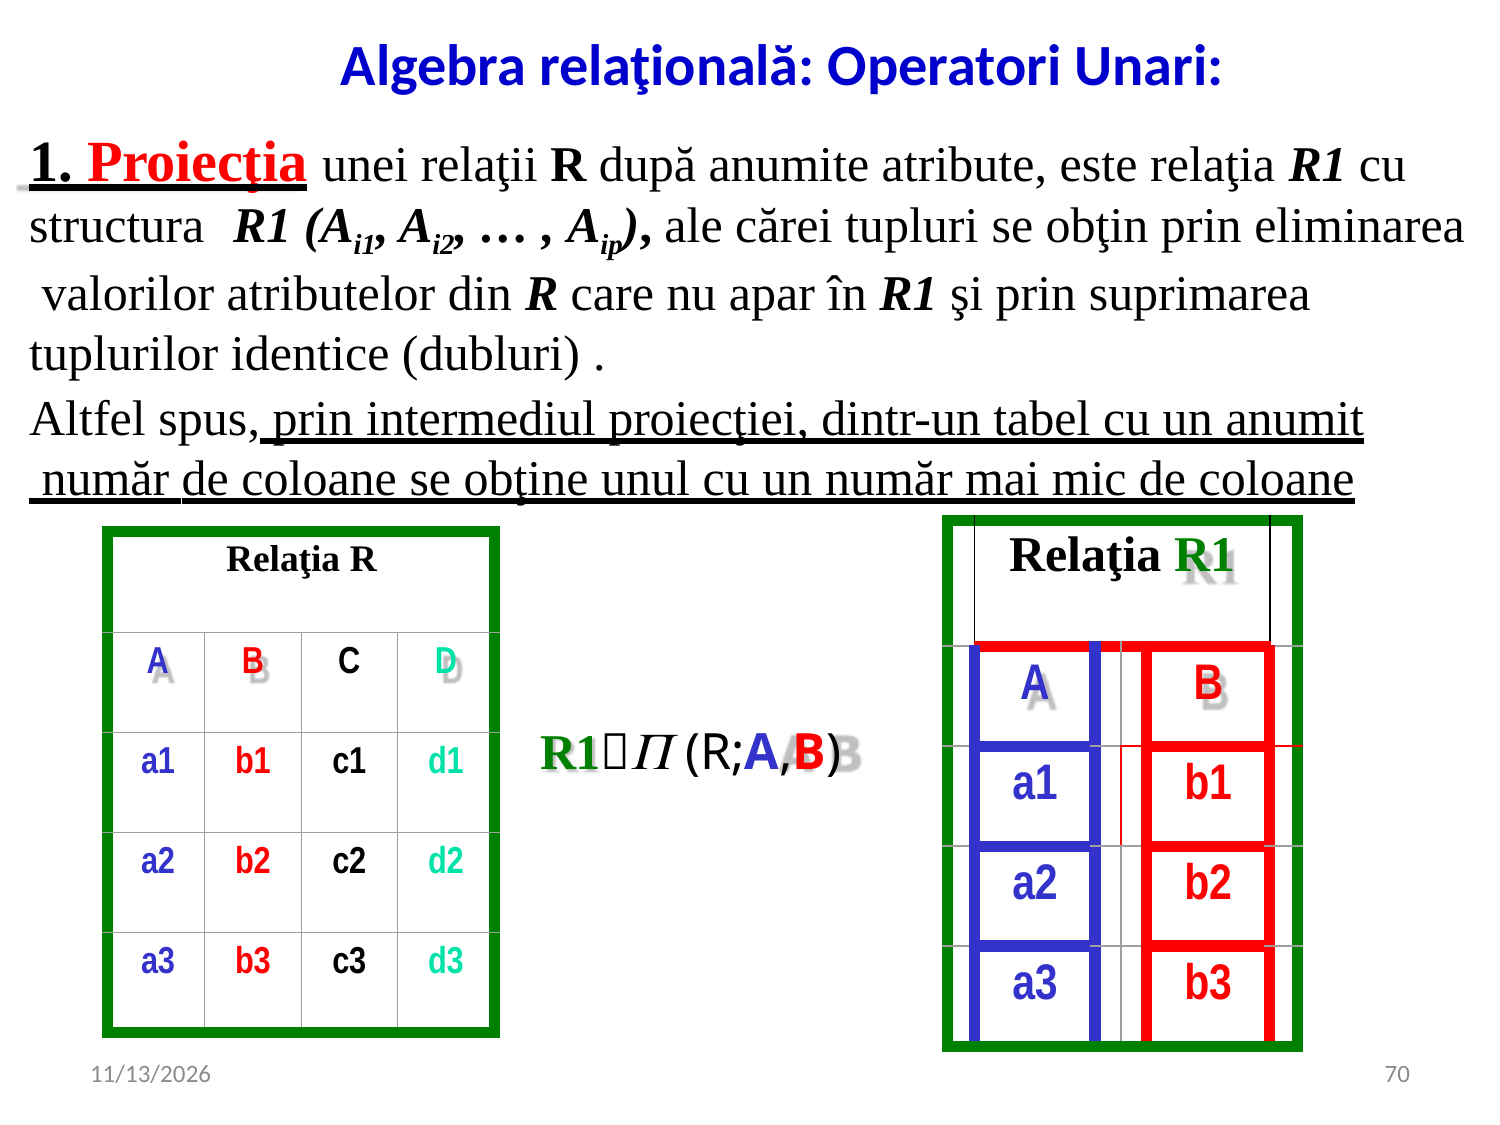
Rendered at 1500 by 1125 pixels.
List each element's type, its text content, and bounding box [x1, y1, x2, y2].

table_cell A [980, 652, 1089, 741]
slide_number 70 [1074, 1042, 1425, 1103]
table_cell [953, 747, 969, 845]
table_cell B [205, 633, 301, 732]
table_cell c1 [302, 733, 397, 832]
table_cell D [398, 633, 489, 732]
table_cell A [113, 633, 204, 732]
table_cell a2 [980, 852, 1089, 940]
table_cell b2 [205, 833, 301, 932]
table_header [1271, 526, 1292, 645]
table_cell a1 [113, 733, 204, 832]
table_cell [1275, 647, 1292, 745]
title Algebra relaţională: Operatori Unari: [187, 0, 1375, 120]
table_cell a3 [980, 952, 1089, 1041]
text_box [13, 181, 24, 194]
table_cell [1101, 747, 1120, 845]
table_cell [1122, 652, 1141, 745]
text_box 1. Proiecţia unei relaţii R după anumite atribute, este relaţia R1 cu structura R1 (Ai1, Ai2, … , Aip), ale cărei tupluri se obţin prin eliminarea valorilor atributelor din R care nu apar în R1 şi prin suprimarea tuplurilor identice (dubluri) . Altfel spus, prin intermediul proiecţiei, dintr-un tabel cu un anumit număr de coloane se obţine unul cu un număr mai mic de coloane [24, 120, 1473, 506]
table_header Relaţia R [113, 537, 489, 632]
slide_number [75, 1042, 425, 1103]
text_box R1 (R;A,B) [537, 714, 882, 780]
table_cell d1 [398, 733, 489, 832]
table_cell C [302, 633, 397, 732]
table_header [953, 526, 974, 645]
table_cell [1275, 747, 1292, 845]
table_cell a3 [113, 933, 204, 1027]
table_cell [1122, 747, 1141, 845]
table_cell [1275, 947, 1292, 1041]
table_cell b3 [205, 933, 301, 1027]
table_cell [1101, 947, 1120, 1041]
table_cell c2 [302, 833, 397, 932]
table_cell [1275, 847, 1292, 945]
table_cell d2 [398, 833, 489, 932]
table_cell [953, 847, 969, 945]
table_cell c3 [302, 933, 397, 1027]
table_cell d3 [398, 933, 489, 1027]
table_cell b1 [205, 733, 301, 832]
table_cell [1122, 947, 1141, 1041]
text_box [794, 703, 896, 815]
table_header Relaţia R1 [975, 526, 1269, 641]
table_cell a2 [113, 833, 204, 932]
table_cell [1101, 847, 1120, 945]
table_cell [953, 647, 969, 745]
table_cell a1 [980, 752, 1089, 841]
table_cell B [1152, 652, 1264, 741]
table_cell b2 [1152, 852, 1264, 940]
table_cell [953, 947, 969, 1041]
table_cell [1122, 847, 1141, 945]
table_cell b3 [1152, 952, 1264, 1041]
table_cell [1101, 652, 1120, 745]
table_cell b1 [1152, 752, 1264, 841]
